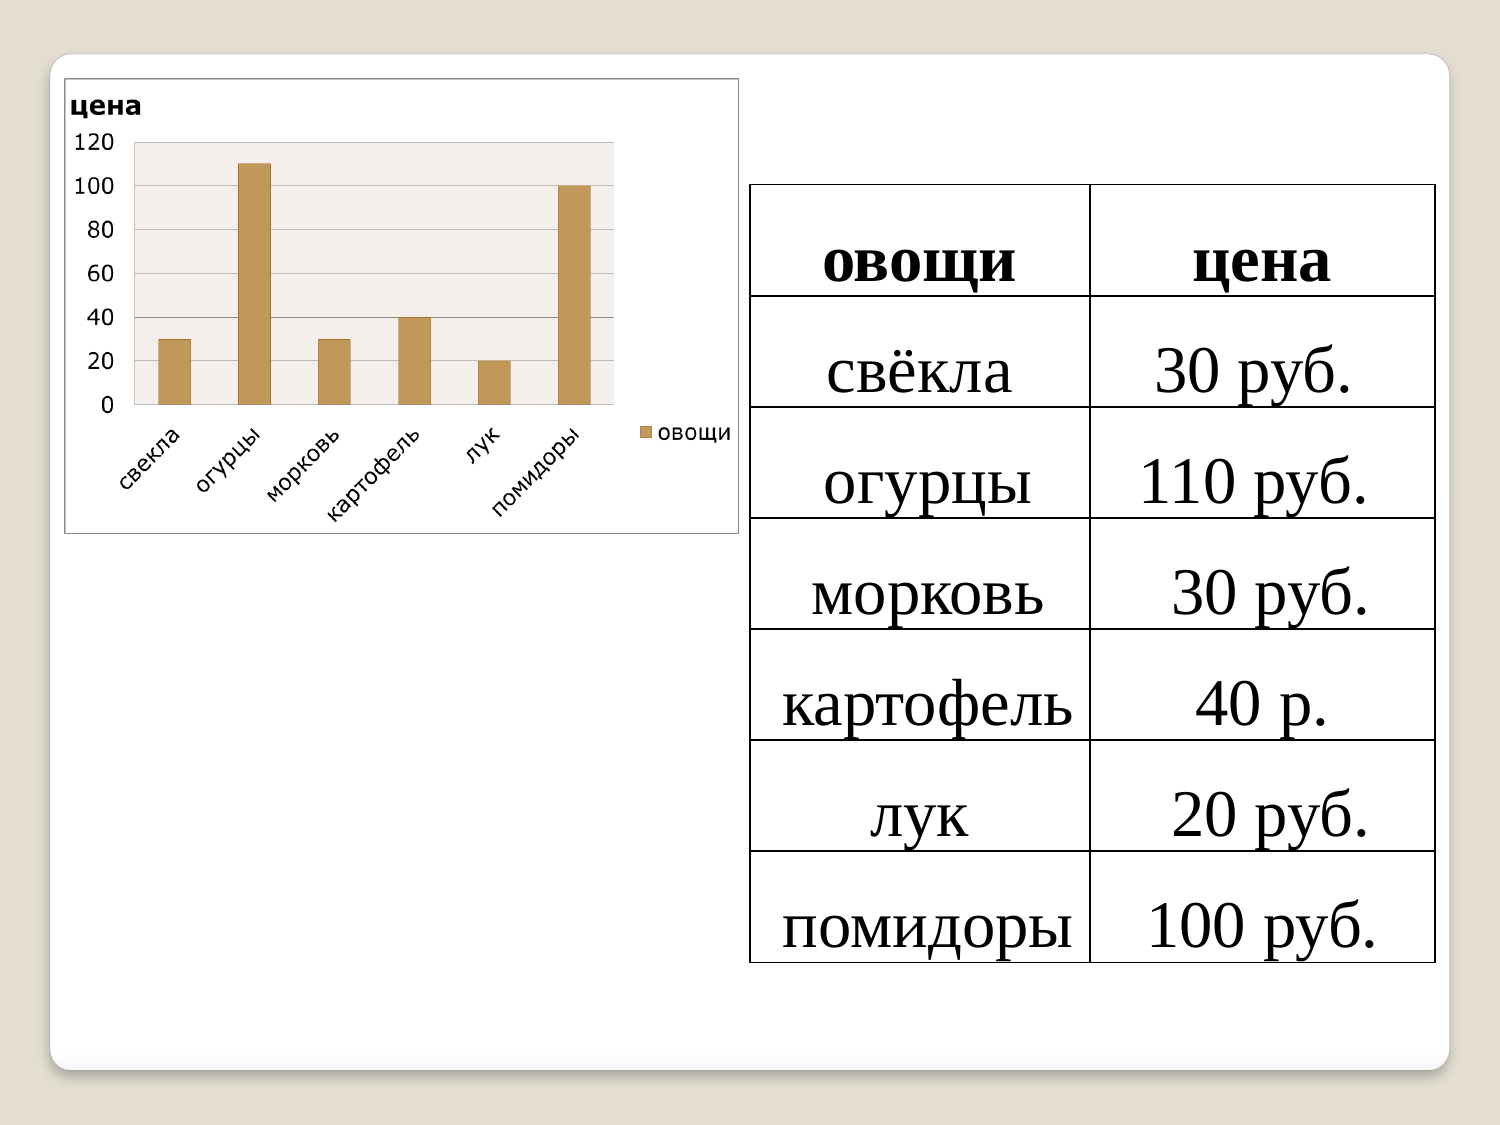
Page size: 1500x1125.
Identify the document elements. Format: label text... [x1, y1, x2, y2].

table_cell 100 руб. [1091, 852, 1434, 962]
table_header овощи [751, 185, 1089, 295]
table_cell морковь [751, 519, 1089, 628]
table_cell картофель [751, 630, 1089, 739]
table_cell 40 р. [1091, 630, 1434, 739]
table_cell лук [751, 741, 1089, 850]
table_cell 30 руб. [1091, 519, 1434, 628]
table_header цена [1091, 185, 1434, 295]
picture [64, 77, 739, 535]
table_cell 30 руб. [1091, 297, 1434, 406]
table_cell 20 руб. [1091, 741, 1434, 850]
table_cell 110 руб. [1091, 408, 1434, 517]
table_cell помидоры [751, 852, 1089, 962]
table_cell огурцы [751, 408, 1089, 517]
table_cell свёкла [751, 297, 1089, 406]
